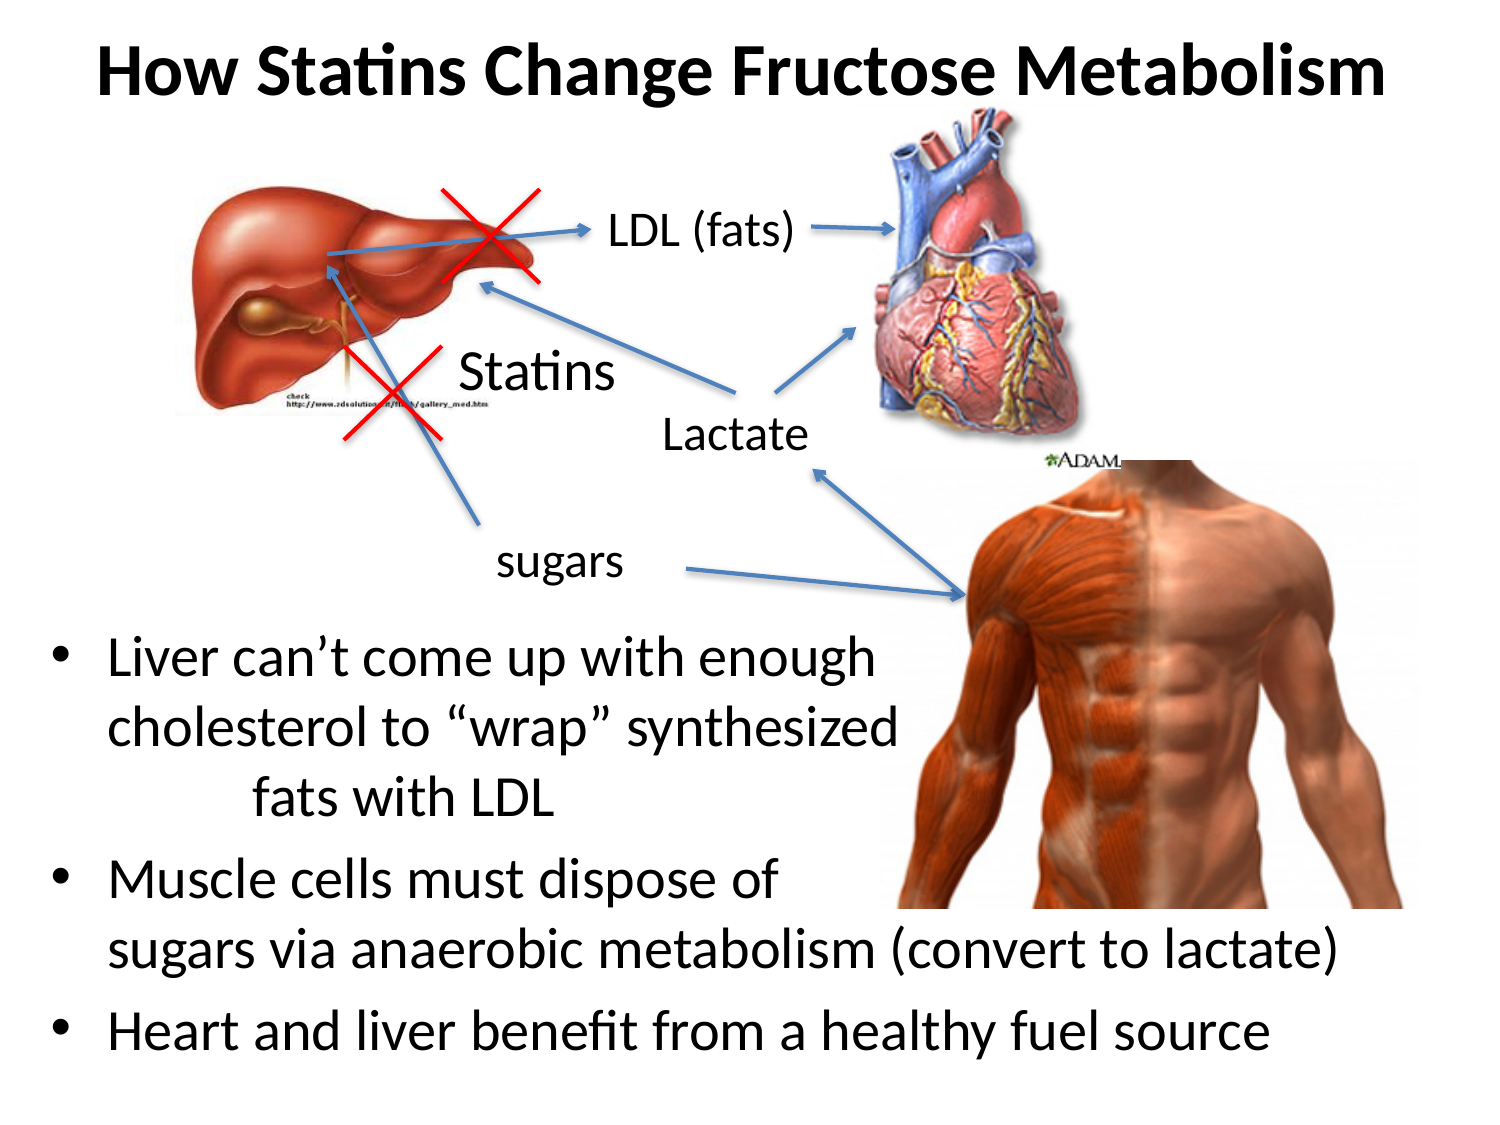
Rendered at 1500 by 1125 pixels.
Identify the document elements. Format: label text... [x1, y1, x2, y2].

text_box sugars [481, 520, 639, 595]
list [742, 460, 1500, 910]
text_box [774, 326, 857, 394]
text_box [326, 228, 436, 255]
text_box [552, 209, 663, 467]
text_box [812, 468, 965, 597]
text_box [343, 345, 442, 441]
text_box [811, 226, 896, 230]
title How Statins Change Fructose Metabolism [67, 0, 1418, 160]
text_box Liver can’t come up with enough cholesterol to “wrap” synthesized fats with LDL Muscle cells must dispose of sugars via anaerobic metabolism (convert to lactate) Heart and liver benefit from a healthy fuel source [35, 610, 1500, 1125]
picture [824, 99, 1121, 469]
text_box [685, 568, 806, 597]
picture [174, 176, 541, 417]
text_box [272, 318, 534, 472]
text_box LDL (fats) [592, 189, 812, 264]
text_box Lactate [666, 392, 819, 468]
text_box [441, 188, 540, 284]
